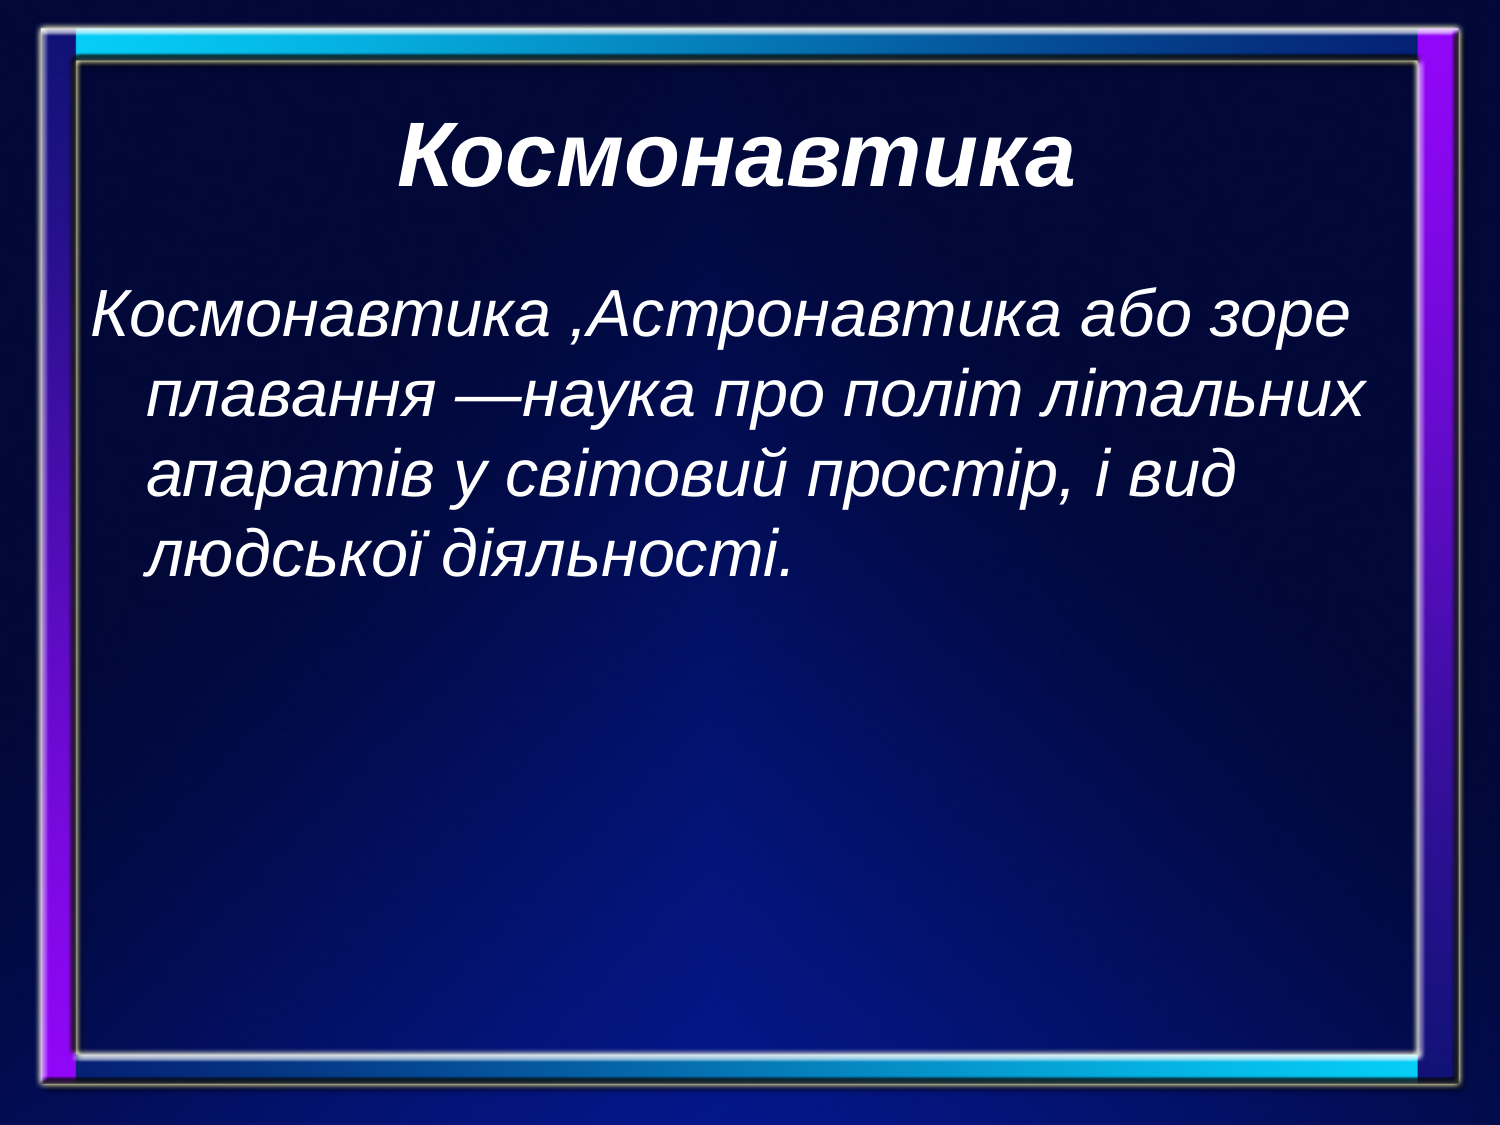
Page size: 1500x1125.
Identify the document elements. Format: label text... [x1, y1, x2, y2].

title Космонавтика [74, 66, 1400, 233]
list Космонавтика ,Астронавтика або зореплавання —наука про політ літальних апаратів у світовий простір, і вид людської діяльності. [74, 262, 1400, 646]
picture [0, 0, 1500, 1125]
